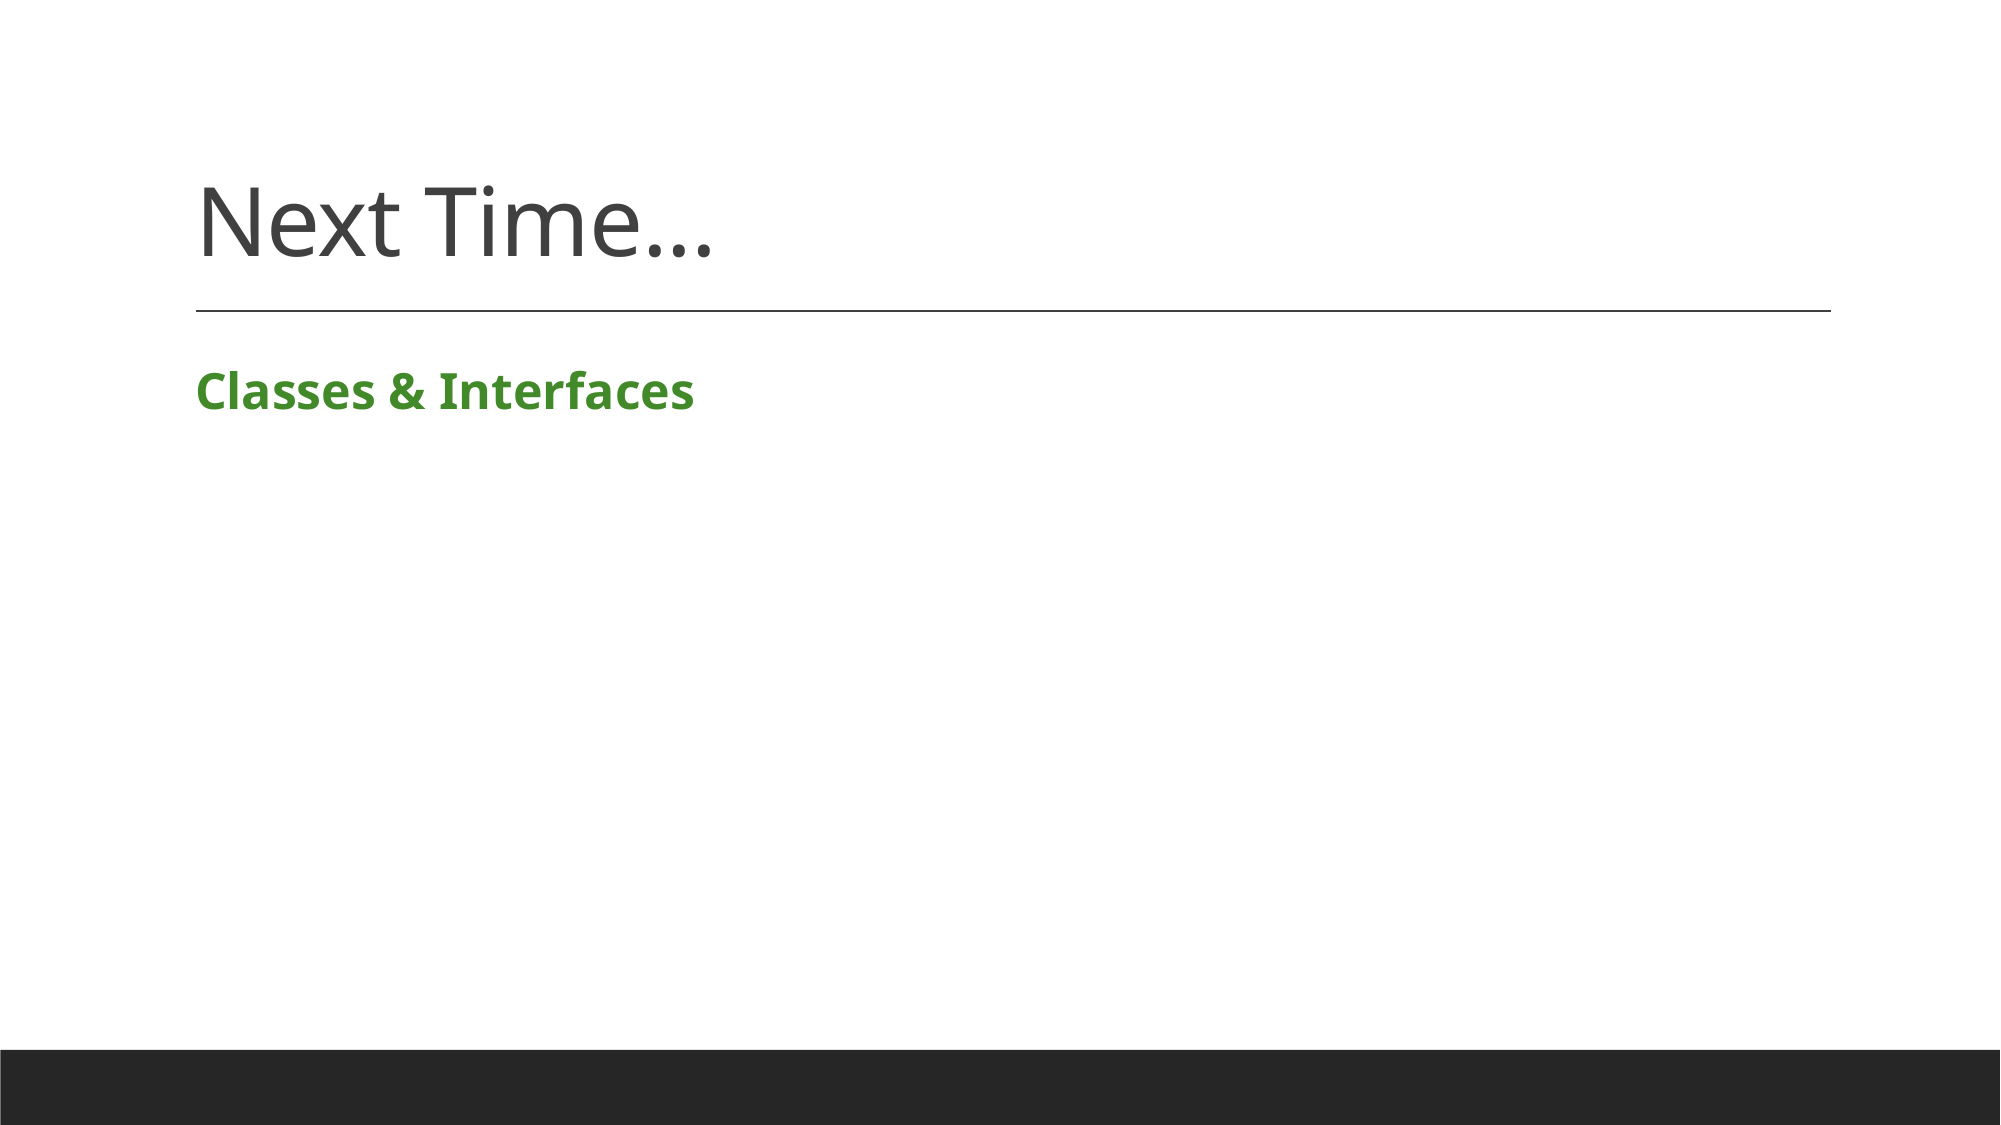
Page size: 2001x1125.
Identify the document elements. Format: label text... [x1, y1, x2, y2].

list Classes & Interfaces [180, 345, 1830, 963]
title Next Time... [180, 47, 1830, 285]
